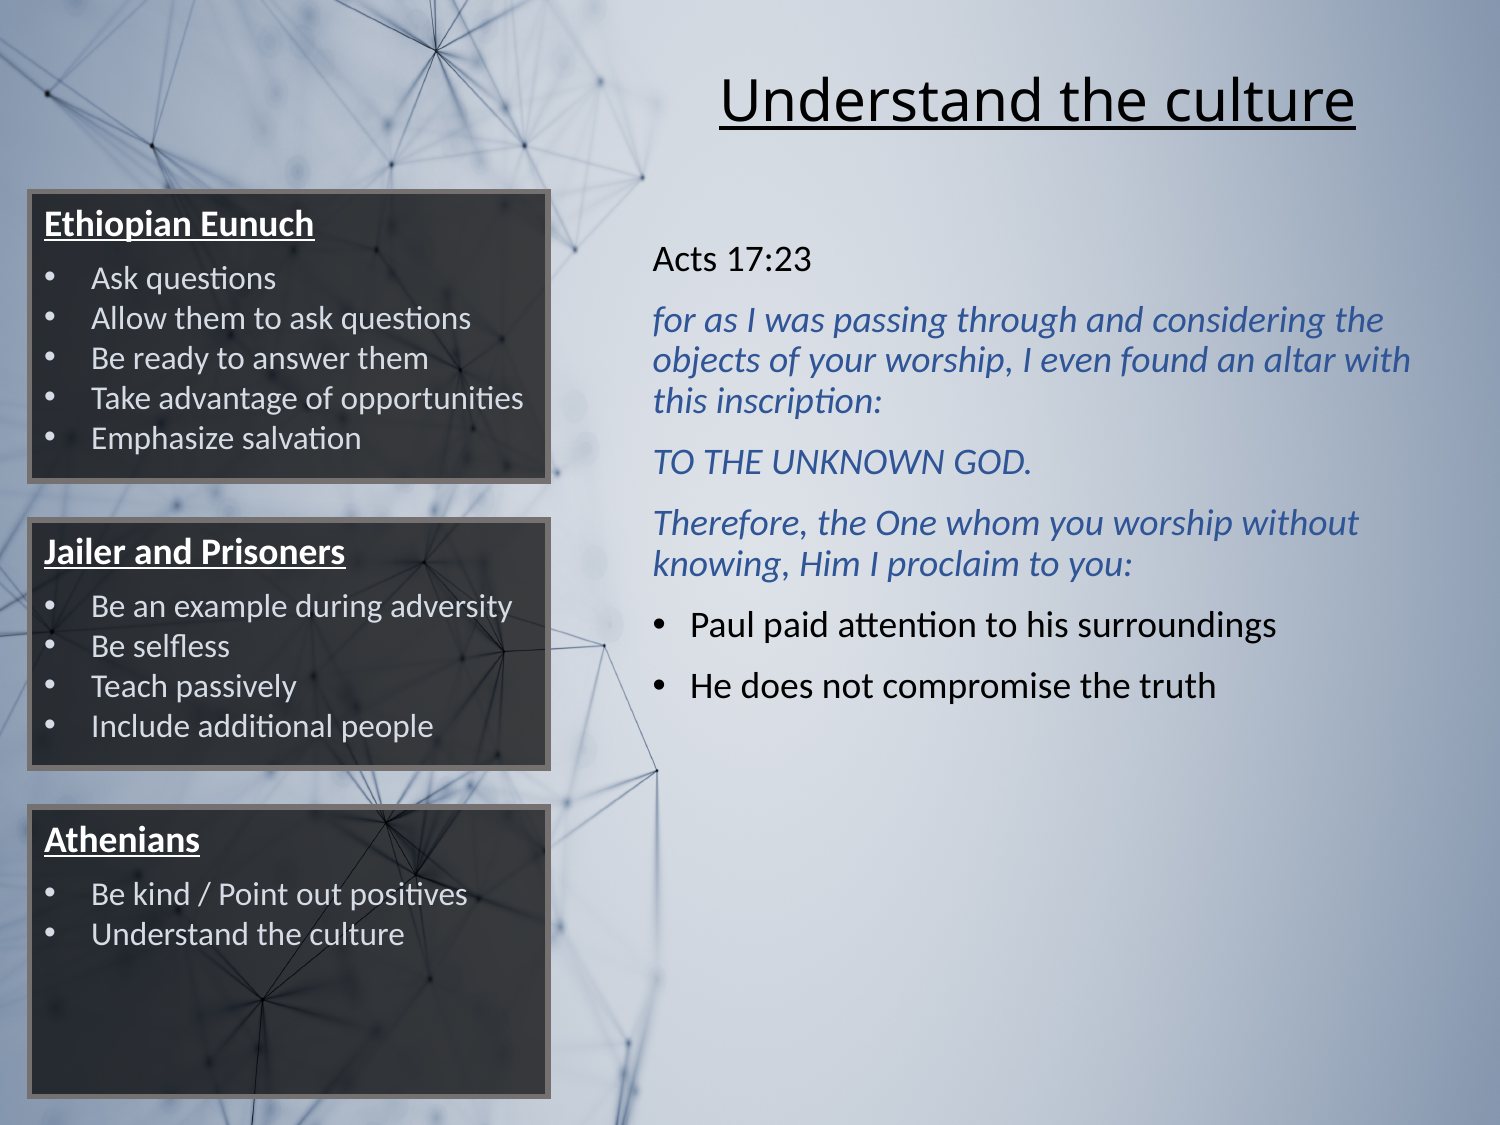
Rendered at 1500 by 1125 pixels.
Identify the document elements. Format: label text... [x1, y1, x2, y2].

list Understand the culture Acts 17:23 for as I was passing through and considering the objects of your worship, I even found an altar with this inscription: TO THE UNKNOWN GOD. Therefore, the One whom you worship without knowing, Him I proclaim to you: Paul paid attention to his surroundings He does not compromise the truth [637, 63, 1438, 1076]
picture [0, 0, 1500, 1125]
text_box Jailer and Prisoners Be an example during adversity Be selfless Teach passively Include additional people [29, 519, 548, 769]
text_box Ethiopian Eunuch Ask questions Allow them to ask questions Be ready to answer them Take advantage of opportunities Emphasize salvation [29, 191, 548, 481]
text_box Athenians Be kind / Point out positives Understand the culture [29, 807, 548, 1097]
